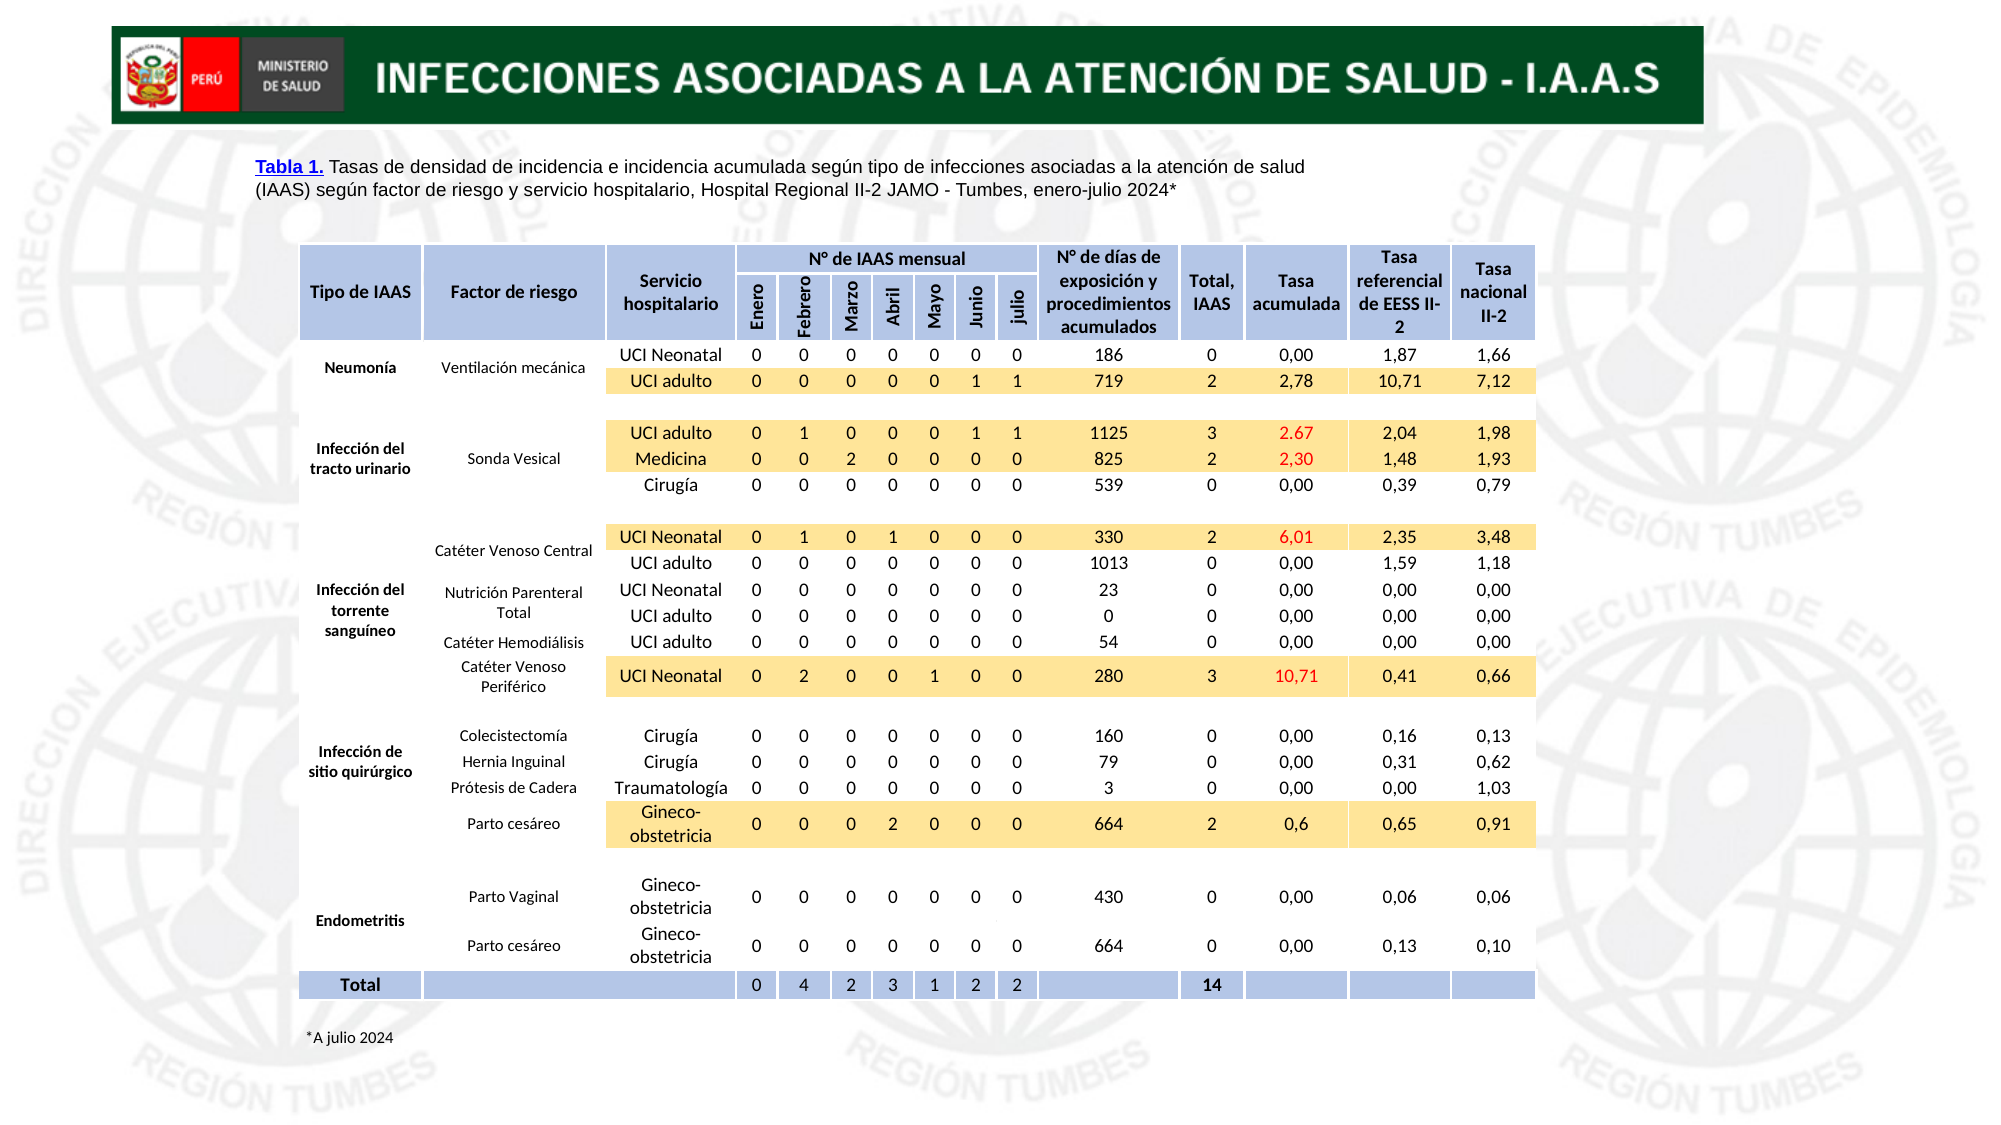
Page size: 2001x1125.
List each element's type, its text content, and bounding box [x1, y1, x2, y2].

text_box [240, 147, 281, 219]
picture [0, 0, 2001, 1125]
text_box *A julio 2024 [252, 1018, 1253, 1054]
